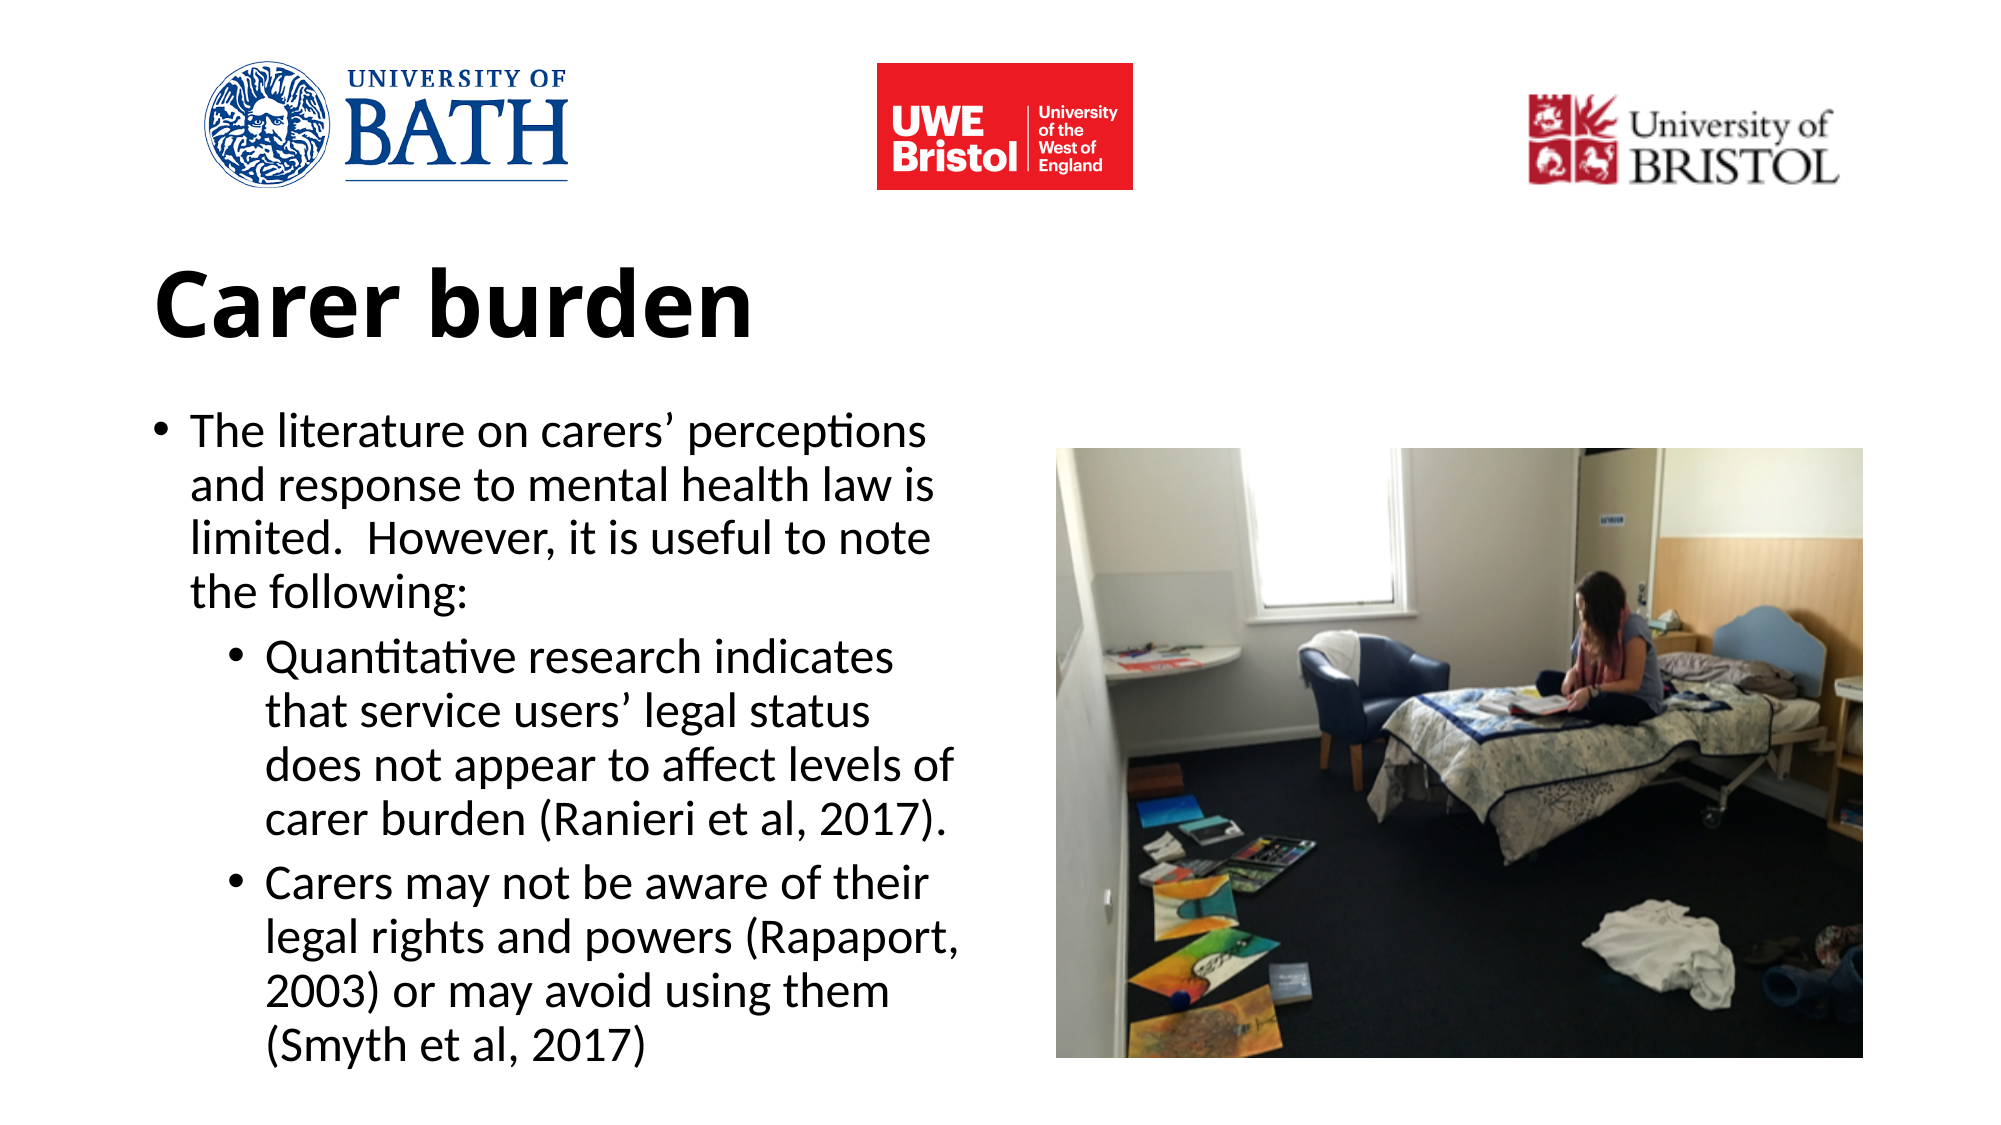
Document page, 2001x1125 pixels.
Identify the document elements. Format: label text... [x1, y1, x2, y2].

picture [204, 61, 568, 188]
list The literature on carers’ perceptions and response to mental health law is limited. However, it is useful to note the following: Quantitative research indicates that service users’ legal status does not appear to affect levels of carer burden (Ranieri et al, 2017). Carers may not be aware of their legal rights and powers (Rapaport, 2003) or may avoid using them (Smyth et al, 2017) [137, 396, 988, 1111]
title Carer burden [137, 199, 1863, 417]
picture [1056, 448, 1863, 1058]
picture [1513, 70, 1863, 212]
picture [876, 63, 1134, 190]
